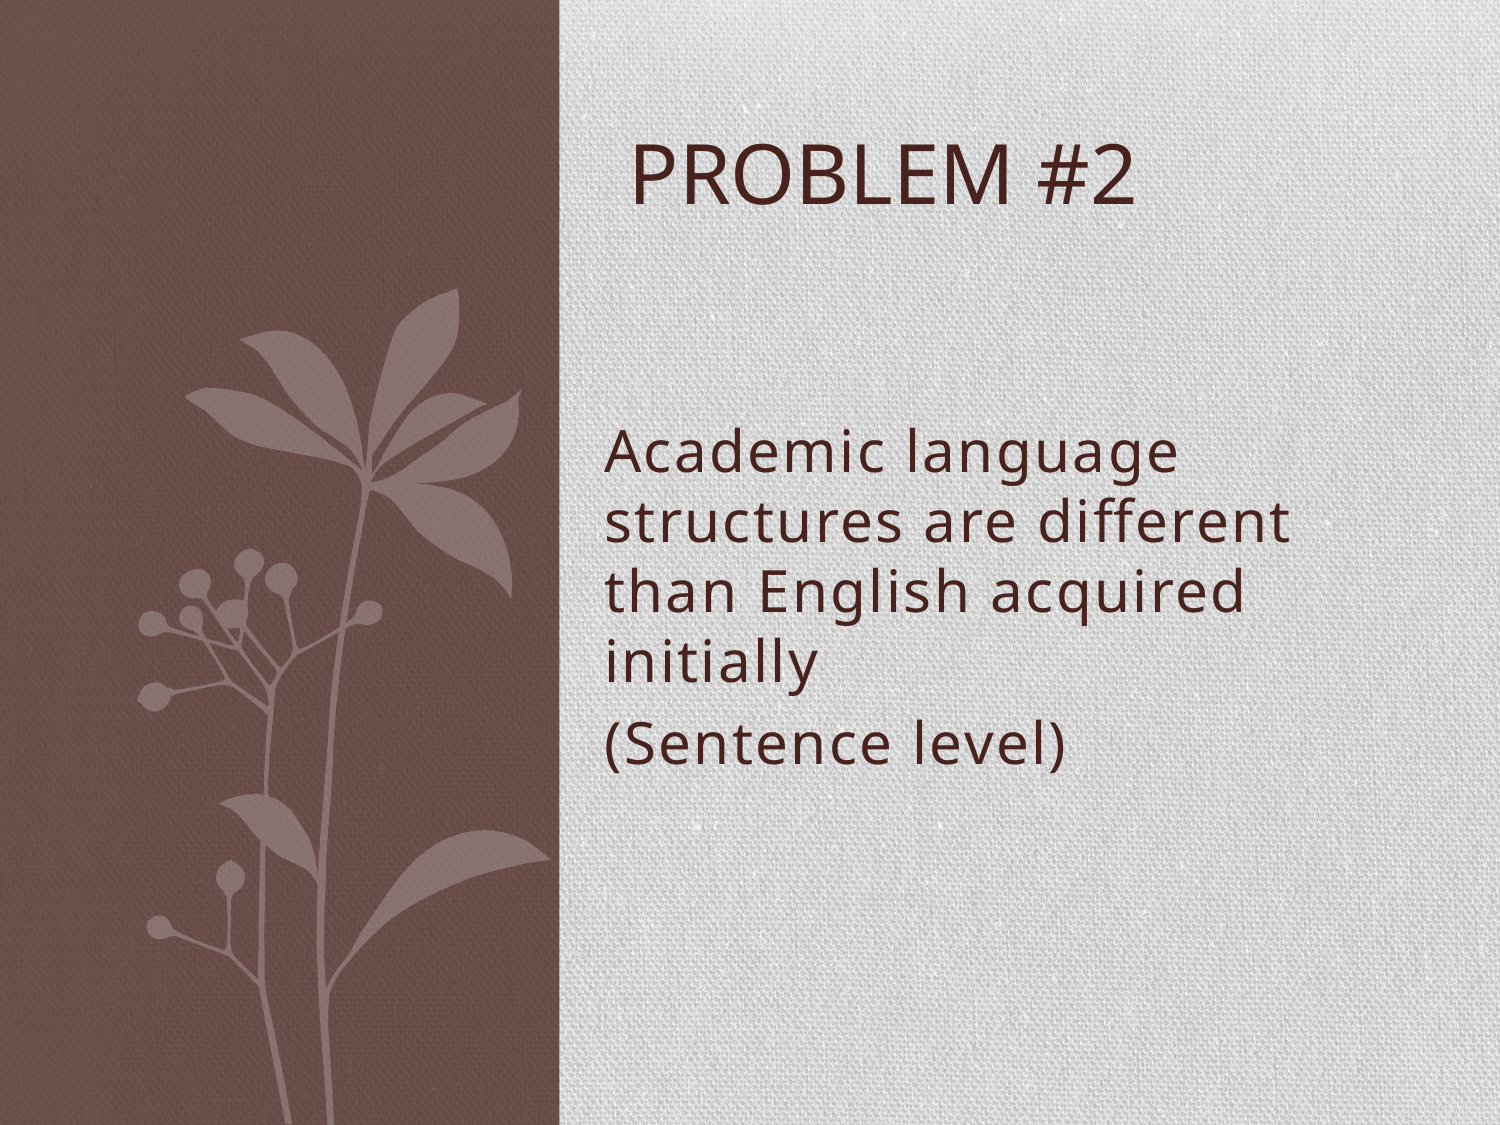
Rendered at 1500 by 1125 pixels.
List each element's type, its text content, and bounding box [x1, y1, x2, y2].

subtitle Academic language structures are different than English acquired initially (Sentence level) [589, 406, 1430, 795]
title Problem #2 [614, 58, 1454, 230]
